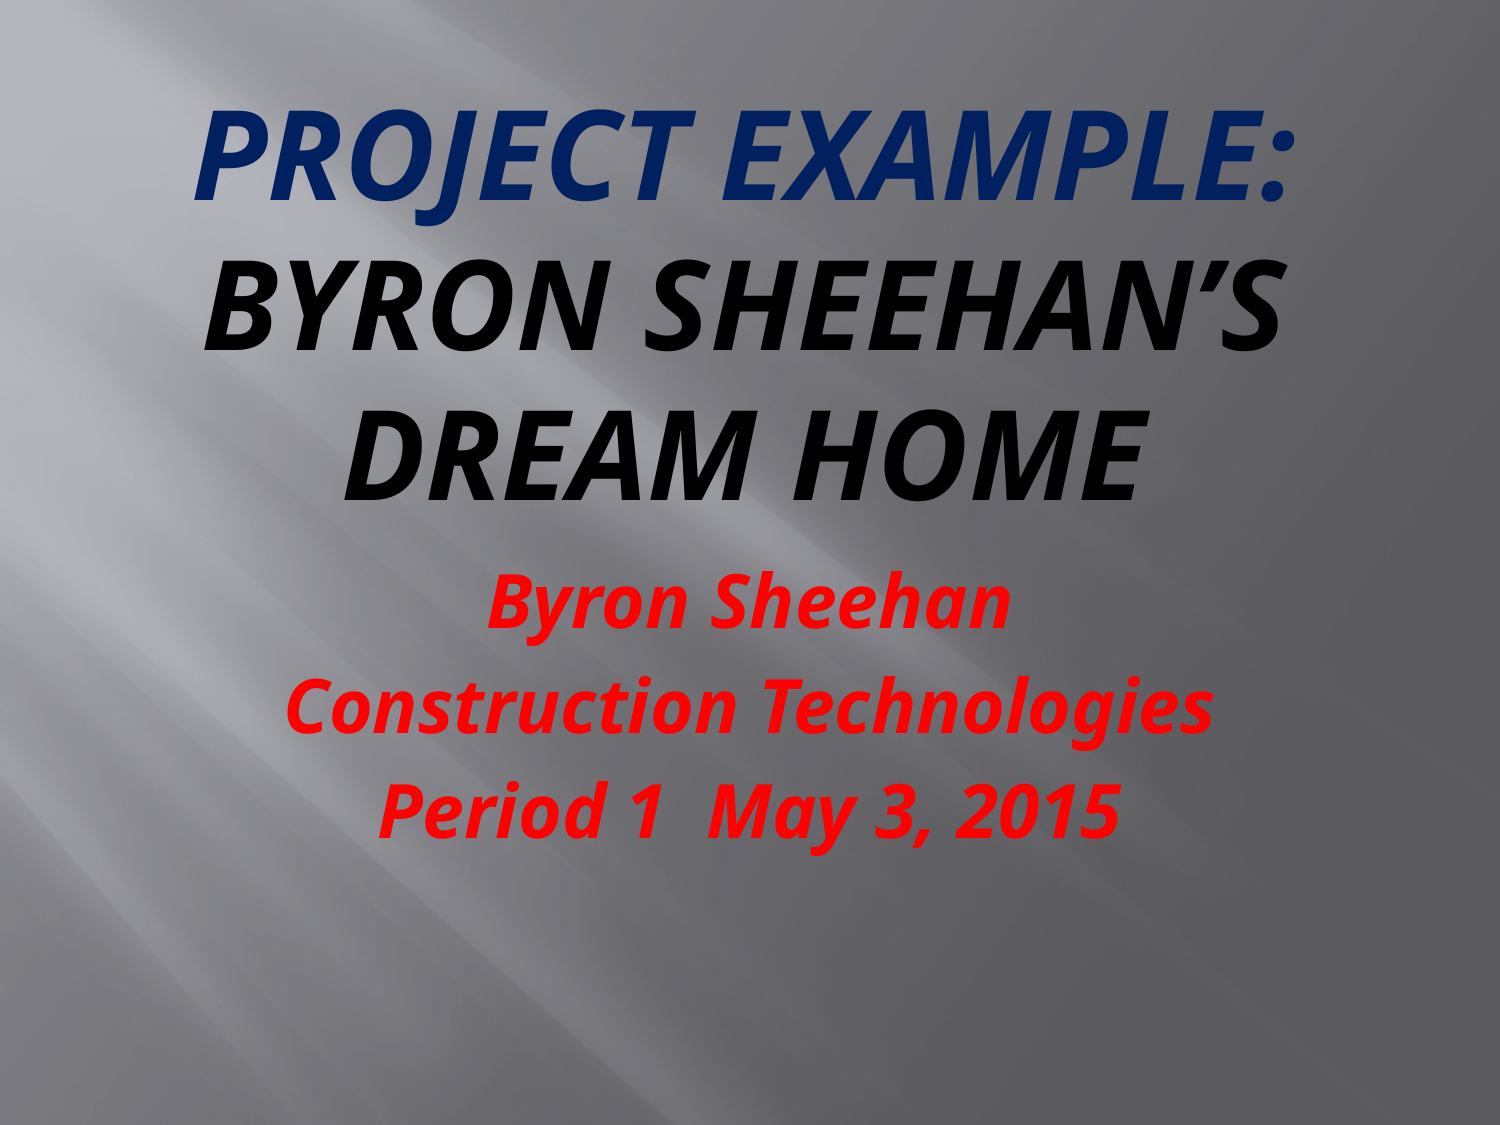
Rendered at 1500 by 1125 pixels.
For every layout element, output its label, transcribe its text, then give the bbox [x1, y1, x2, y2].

title Project example: Byron sheehan’s dream home [69, 224, 1420, 525]
subtitle Byron Sheehan Construction Technologies Period 1 May 3, 2015 [225, 546, 1275, 834]
